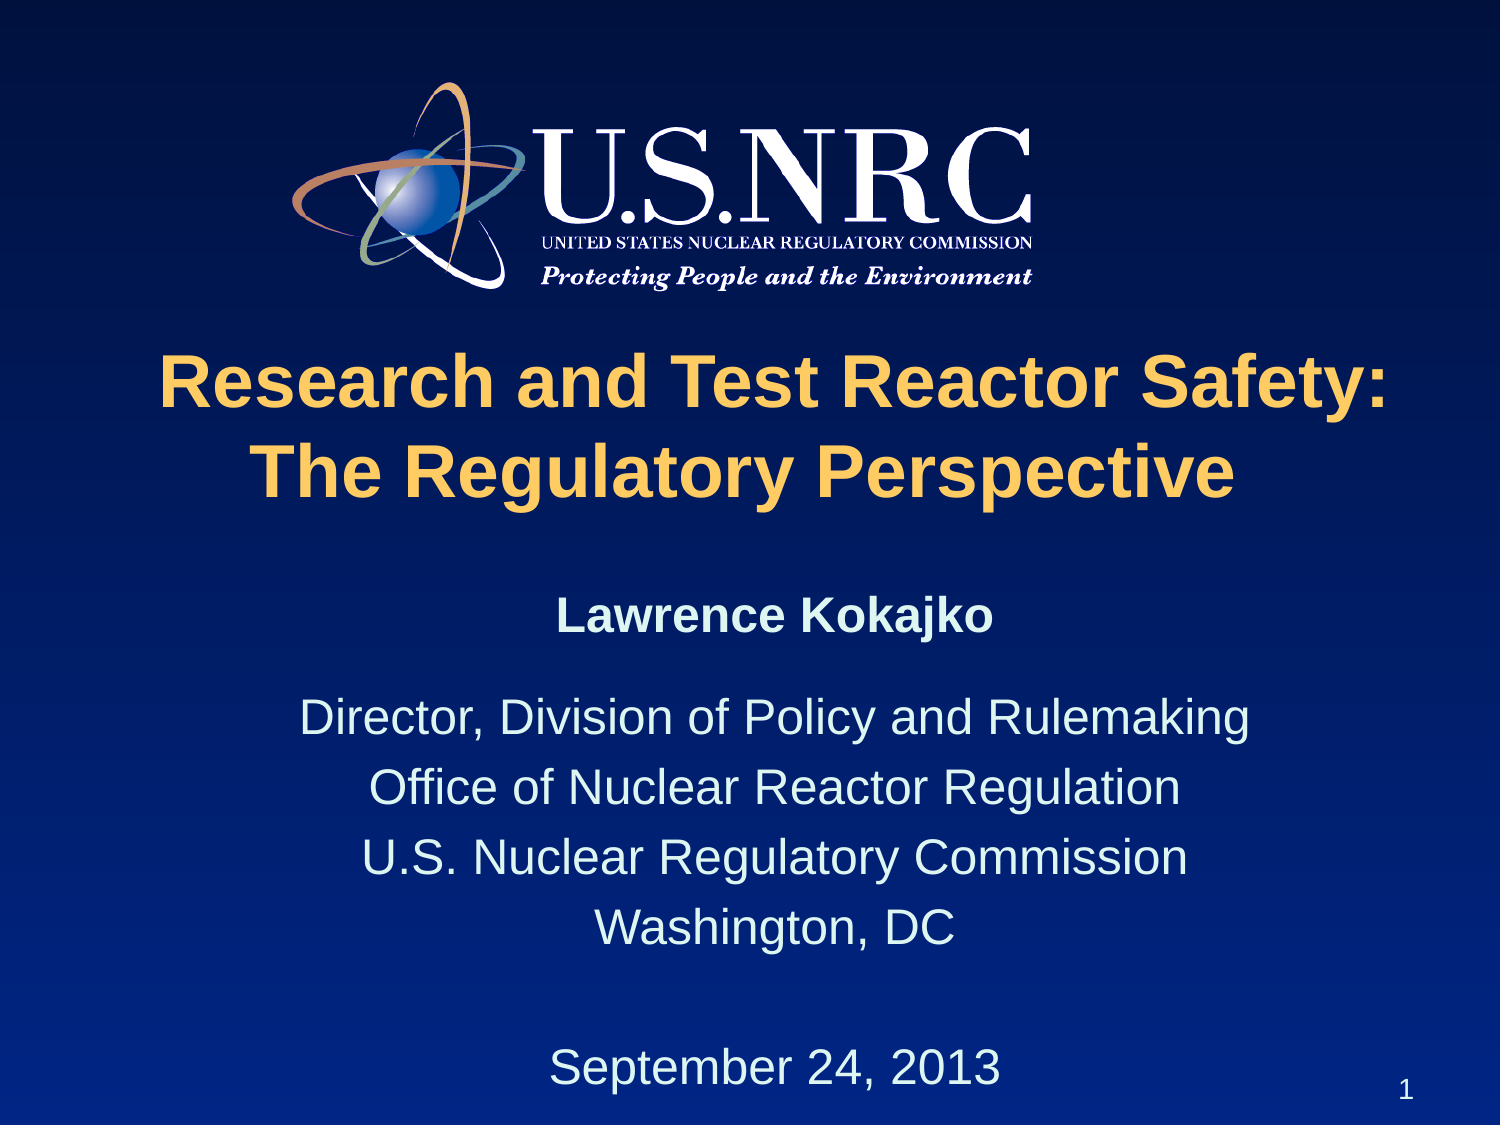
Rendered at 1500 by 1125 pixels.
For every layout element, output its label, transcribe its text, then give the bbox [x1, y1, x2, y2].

title Research and Test Reactor Safety: The Regulatory Perspective [62, 324, 1426, 538]
subtitle Lawrence Kokajko Director, Division of Policy and Rulemaking Office of Nuclear Reactor Regulation U.S. Nuclear Regulatory Commission Washington, DC September 24, 2013 [199, 574, 1351, 1013]
picture [287, 74, 1038, 298]
slide_number 1 [1349, 1062, 1463, 1113]
